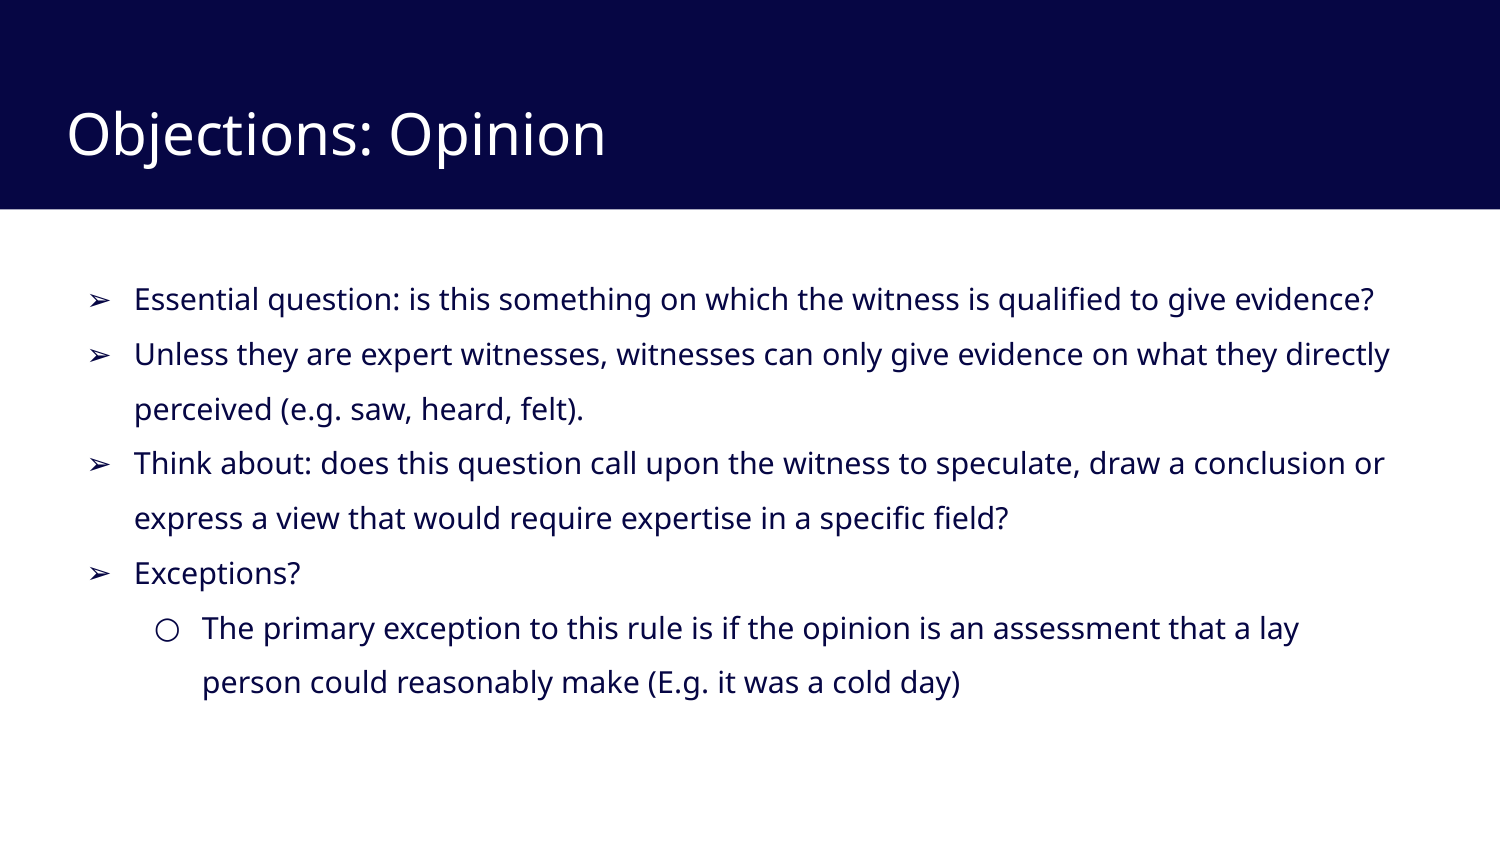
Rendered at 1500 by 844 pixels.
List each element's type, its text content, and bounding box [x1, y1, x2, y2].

title Objections: Opinion [51, 82, 1449, 185]
list Essential question: is this something on which the witness is qualified to give evidence? Unless they are expert witnesses, witnesses can only give evidence on what they directly perceived (e.g. saw, heard, felt). Think about: does this question call upon the witness to speculate, draw a conclusion or express a view that would require expertise in a specific field? Exceptions? The primary exception to this rule is if the opinion is an assessment that a lay person could reasonably make (E.g. it was a cold day) [51, 247, 1408, 752]
